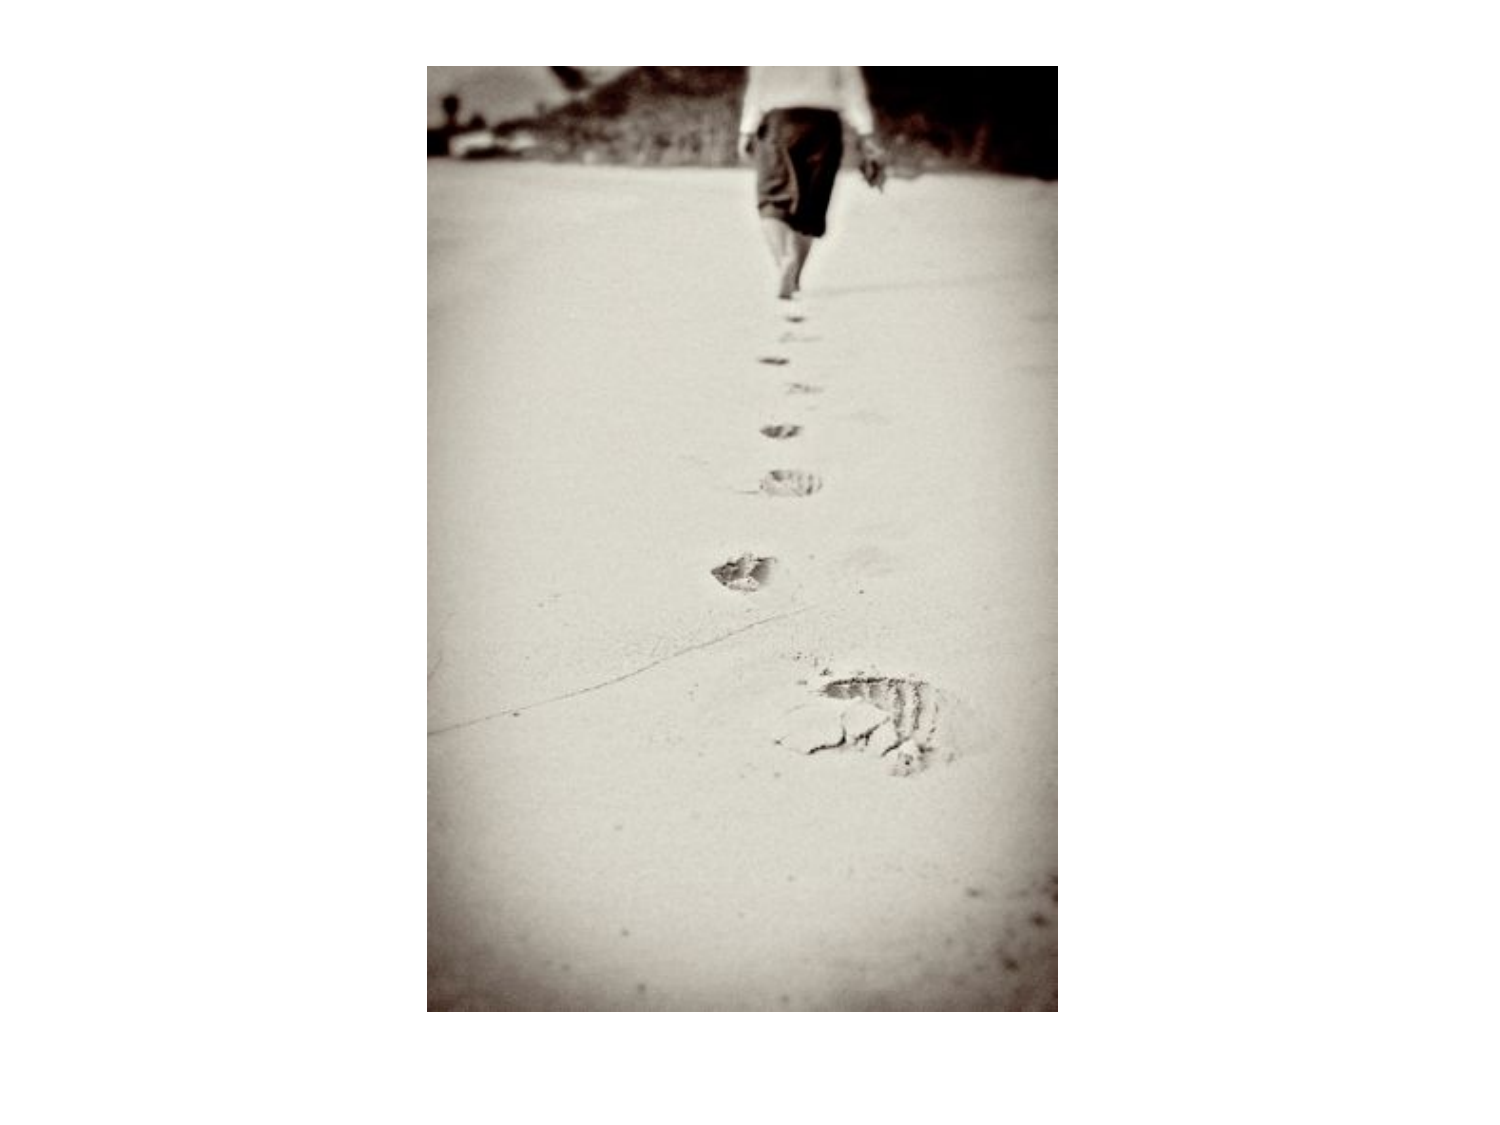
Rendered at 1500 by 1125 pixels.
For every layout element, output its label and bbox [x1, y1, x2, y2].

picture [426, 66, 1058, 1012]
